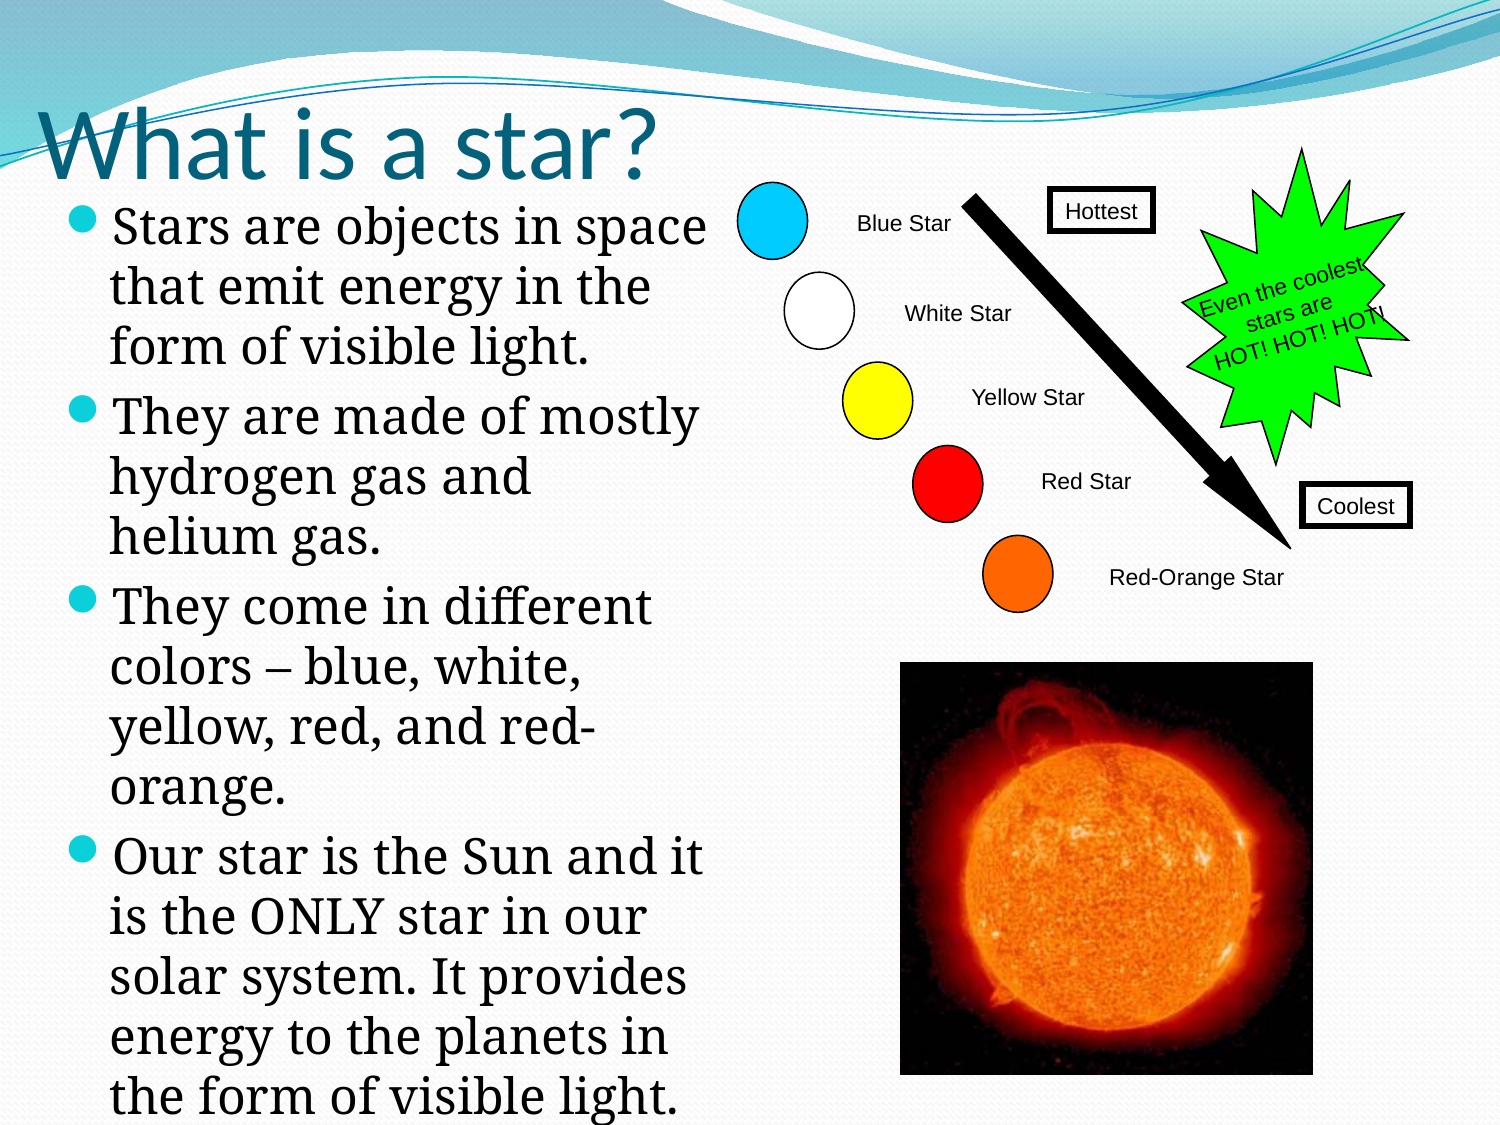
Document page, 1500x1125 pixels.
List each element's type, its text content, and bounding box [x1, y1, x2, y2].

text_box Stars are objects in space that emit energy in the form of visible light. They are made of mostly hydrogen gas and helium gas. They come in different colors – blue, white, yellow, red, and red-orange. Our star is the Sun and it is the ONLY star in our solar system. It provides energy to the planets in the form of visible light. [49, 187, 725, 1088]
picture [899, 662, 1313, 1076]
title What is a star? [37, 62, 751, 201]
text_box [737, 137, 1426, 614]
